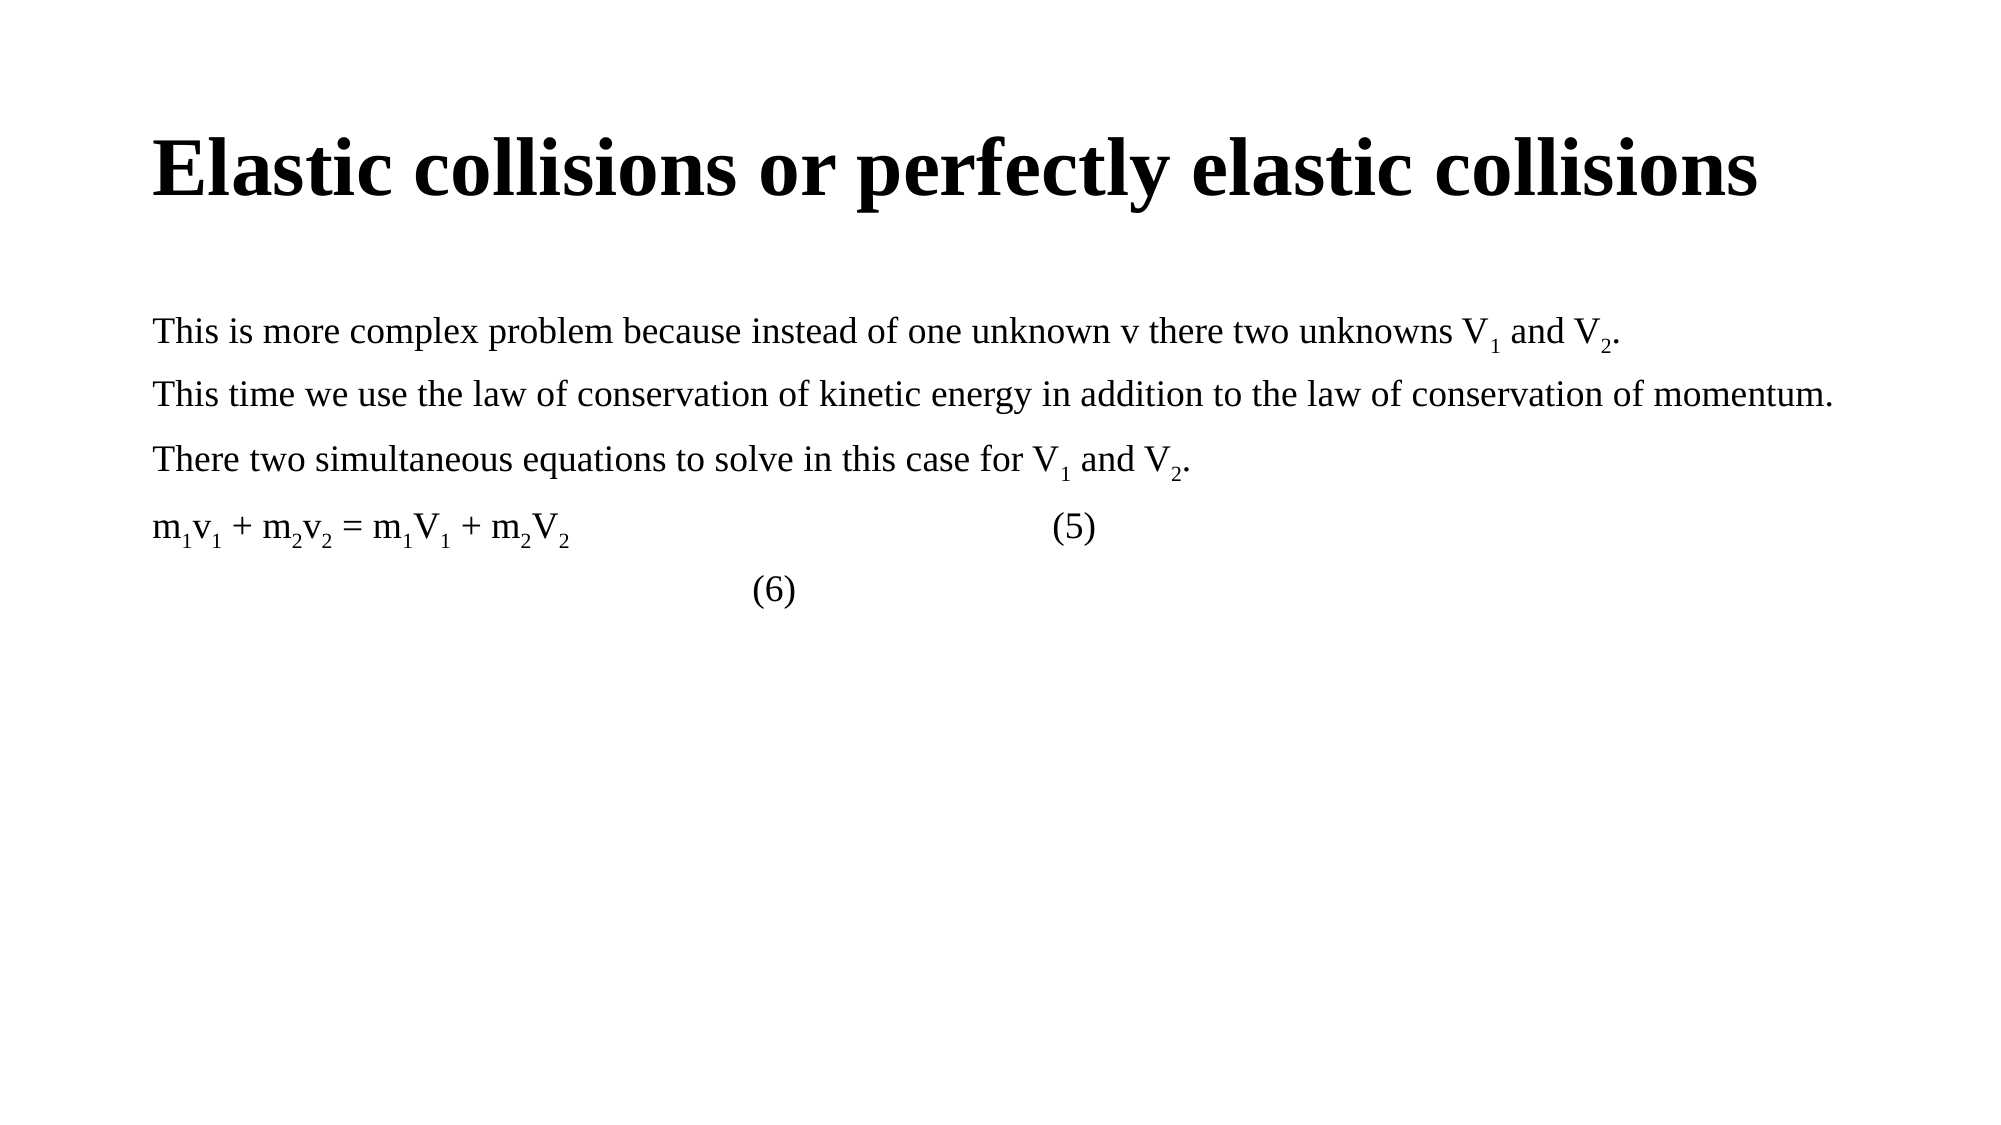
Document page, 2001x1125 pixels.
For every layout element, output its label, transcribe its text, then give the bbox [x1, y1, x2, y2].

title Elastic collisions or perfectly elastic collisions [137, 59, 1863, 278]
